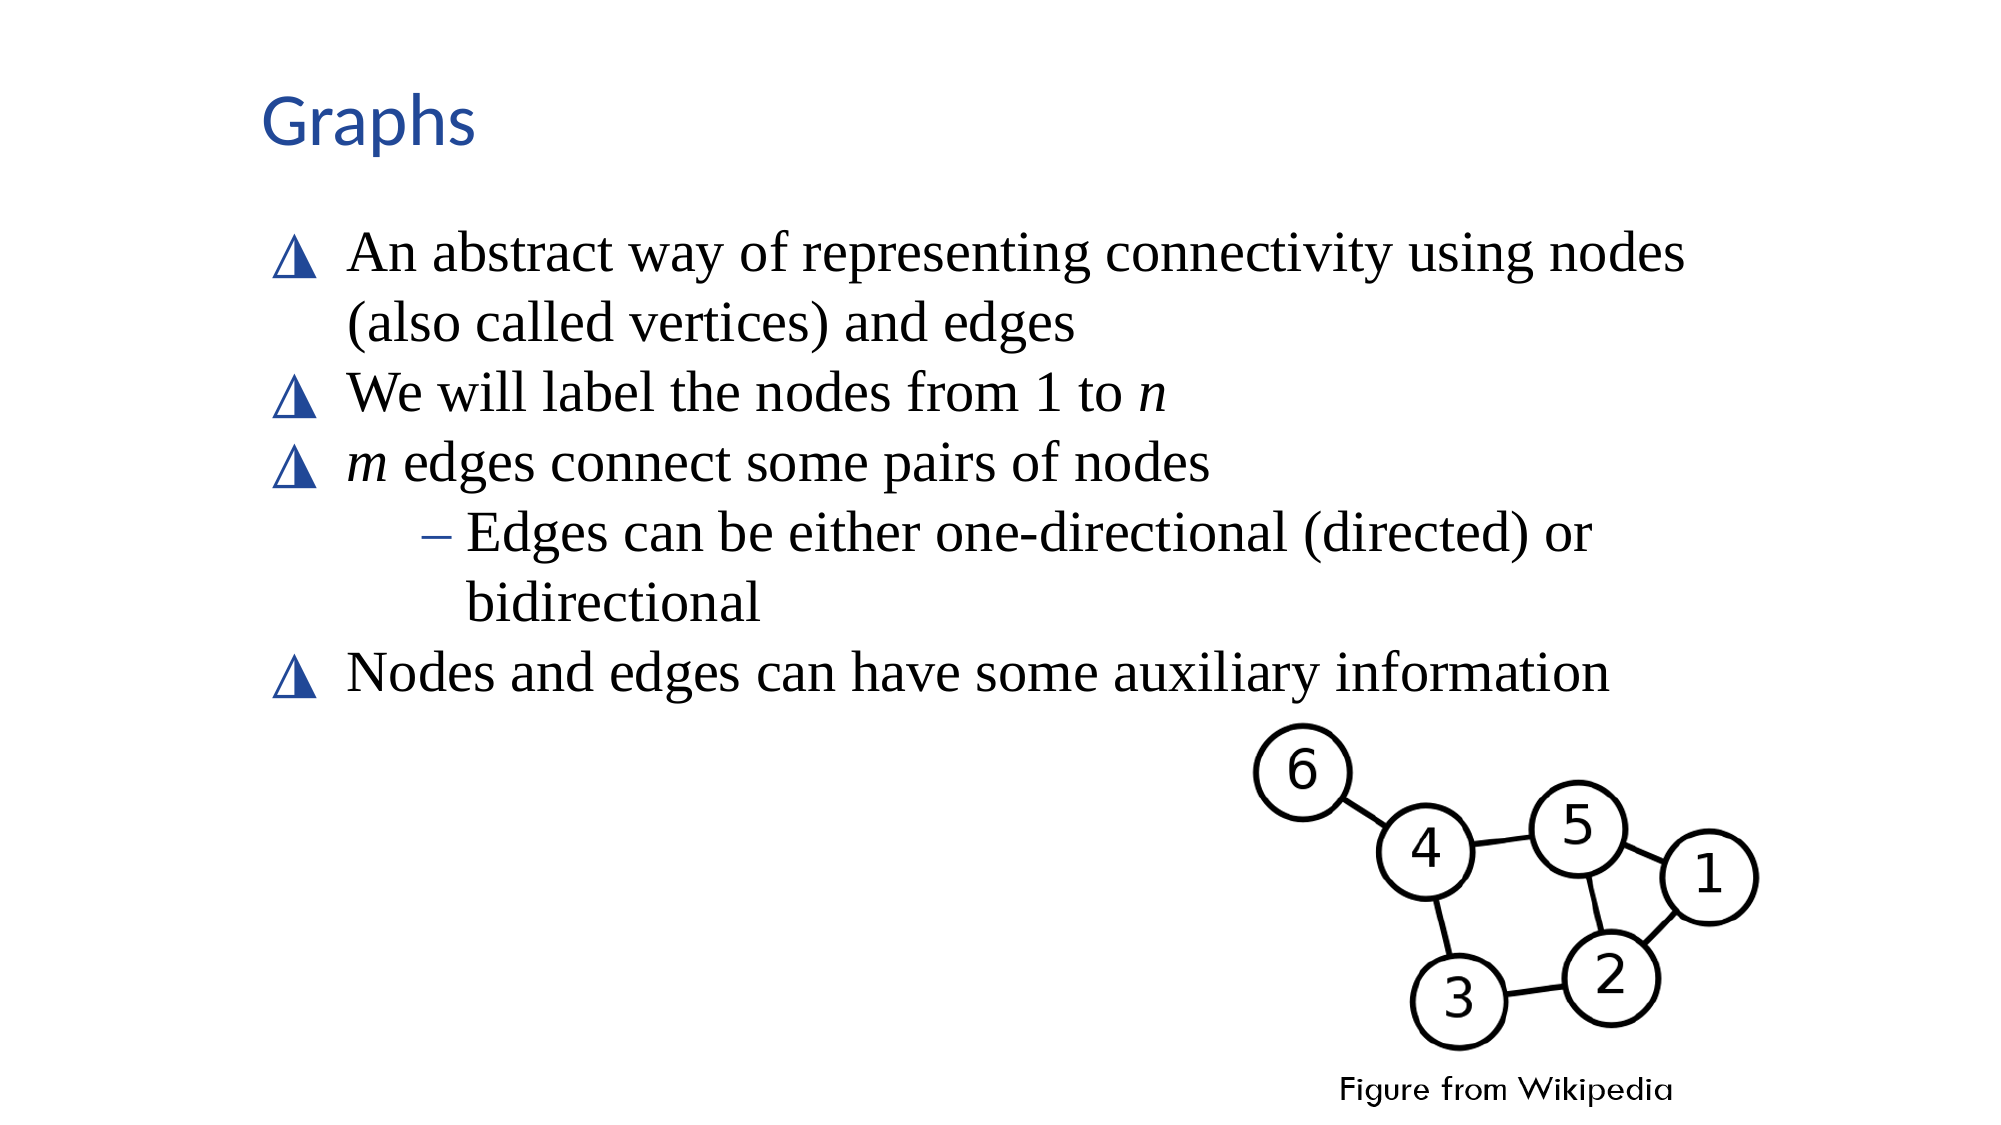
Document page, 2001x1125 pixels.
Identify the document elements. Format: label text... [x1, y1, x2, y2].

picture [1246, 716, 1765, 1125]
text_box ◮ An abstract way of representing connectivity using nodes (also called vertices) and edges ◮ We will label the nodes from 1 to n ◮ m edges connect some pairs of nodes – Edges can be either one-directional (directed) or bidirectional ◮ Nodes and edges can have some auxiliary information [258, 206, 1725, 711]
text_box Graphs [246, 62, 493, 168]
